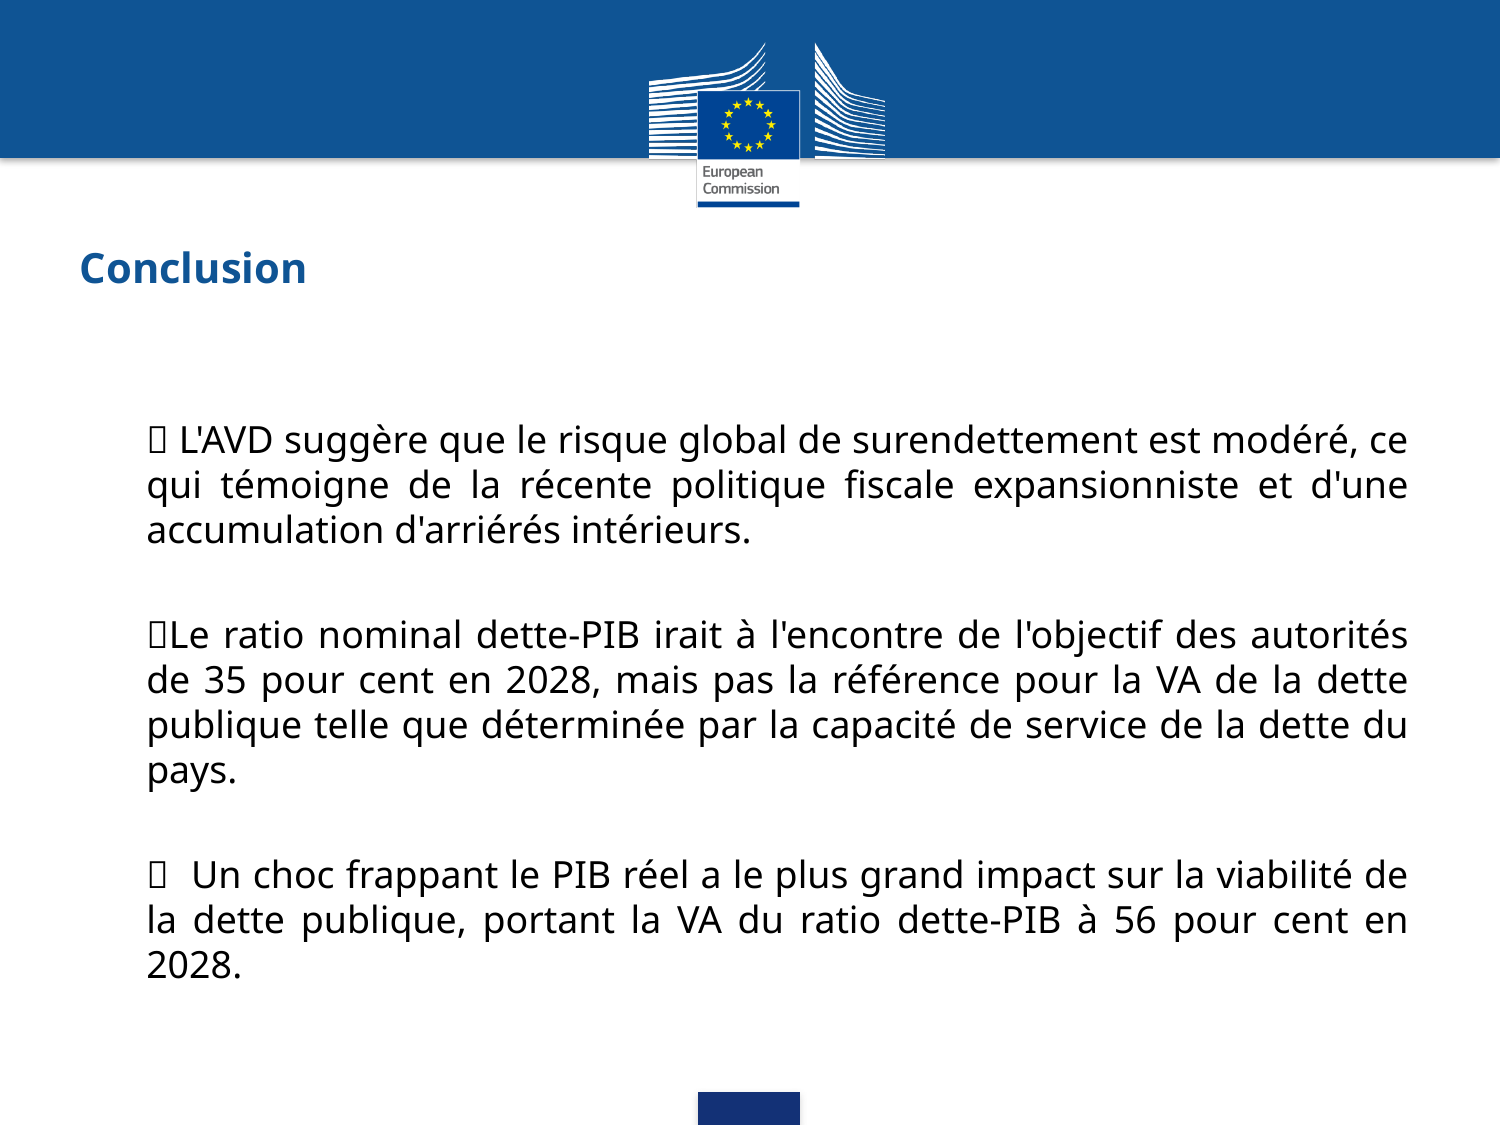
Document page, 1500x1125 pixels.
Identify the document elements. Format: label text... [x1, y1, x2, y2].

title Conclusion [64, 219, 1415, 315]
picture [649, 42, 885, 208]
list  L'AVD suggère que le risque global de surendettement est modéré, ce qui témoigne de la récente politique fiscale expansionniste et d'une accumulation d'arriérés intérieurs. Le ratio nominal dette-PIB irait à l'encontre de l'objectif des autorités de 35 pour cent en 2028, mais pas la référence pour la VA de la dette publique telle que déterminée par la capacité de service de la dette du pays.  Un choc frappant le PIB réel a le plus grand impact sur la viabilité de la dette publique, portant la VA du ratio dette-PIB à 56 pour cent en 2028. [75, 408, 1425, 1035]
